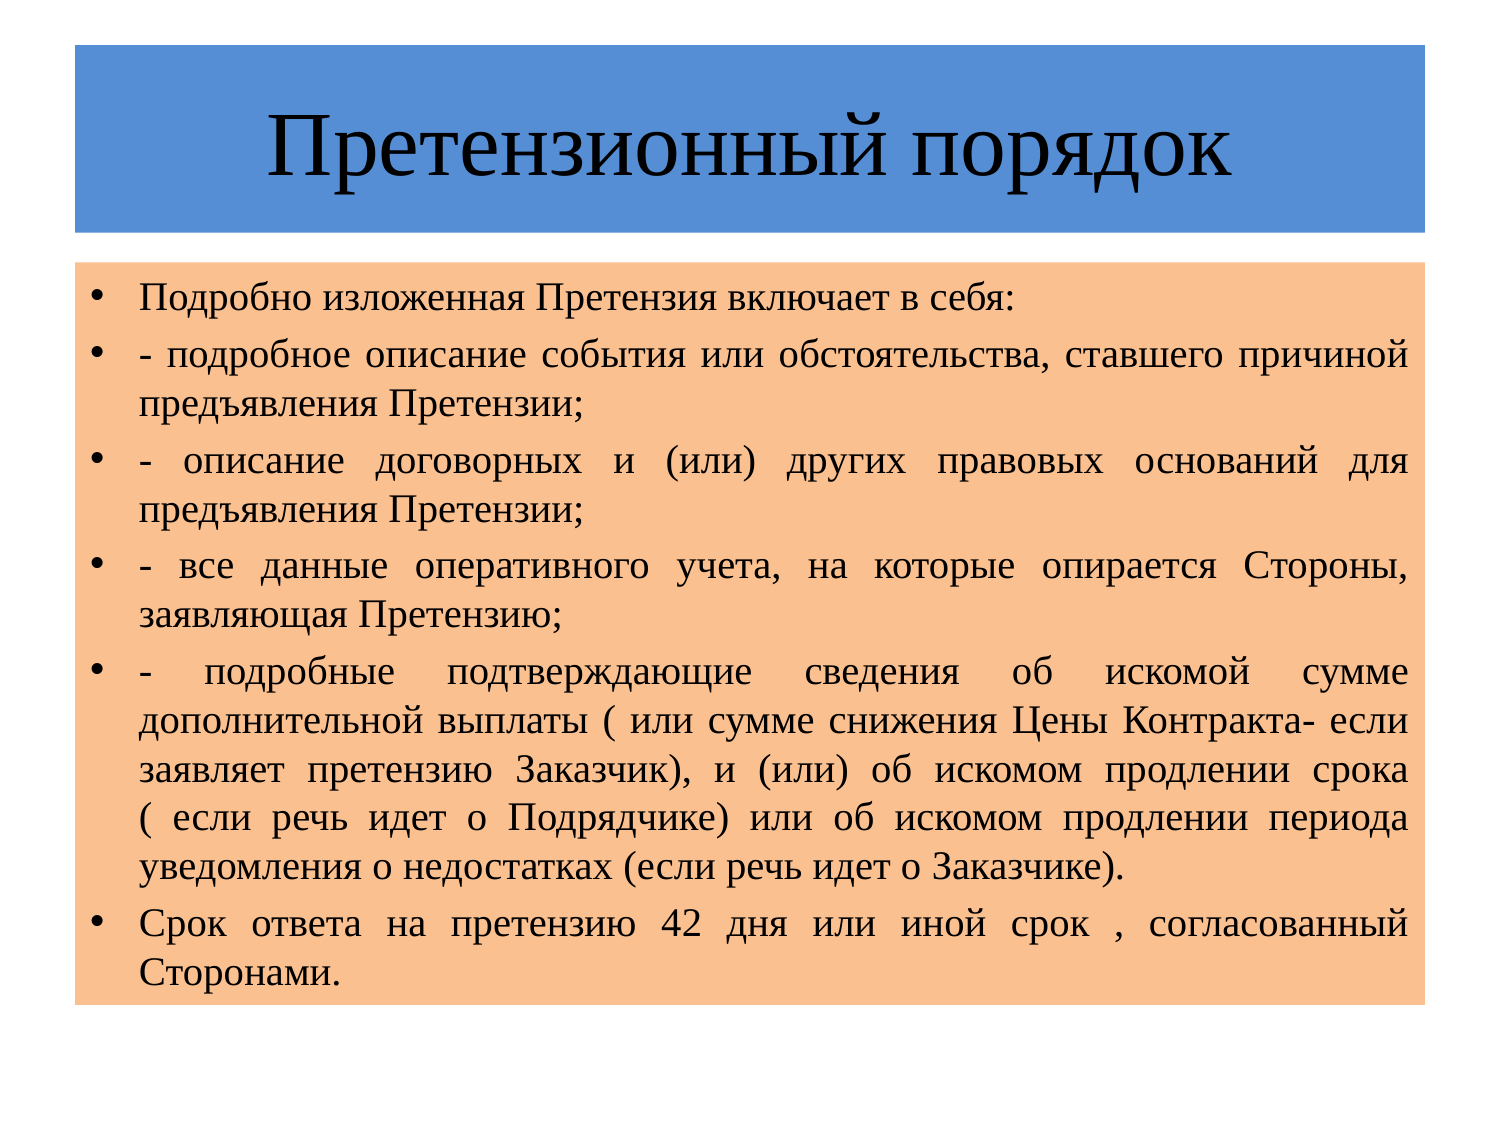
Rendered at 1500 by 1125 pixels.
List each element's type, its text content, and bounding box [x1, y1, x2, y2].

title Претензионный порядок [75, 45, 1425, 233]
list Подробно изложенная Претензия включает в себя: - подробное описание события или обстоятельства, ставшего причиной предъявления Претензии; - описание договорных и (или) других правовых оснований для предъявления Претензии; - все данные оперативного учета, на которые опирается Стороны, заявляющая Претензию; - подробные подтверждающие сведения об искомой сумме дополнительной выплаты ( или сумме снижения Цены Контракта- если заявляет претензию Заказчик), и (или) об искомом продлении срока ( если речь идет о Подрядчике) или об искомом продлении периода уведомления о недостатках (если речь идет о Заказчике). Срок ответа на претензию 42 дня или иной срок , согласованный Сторонами. [75, 262, 1425, 1005]
